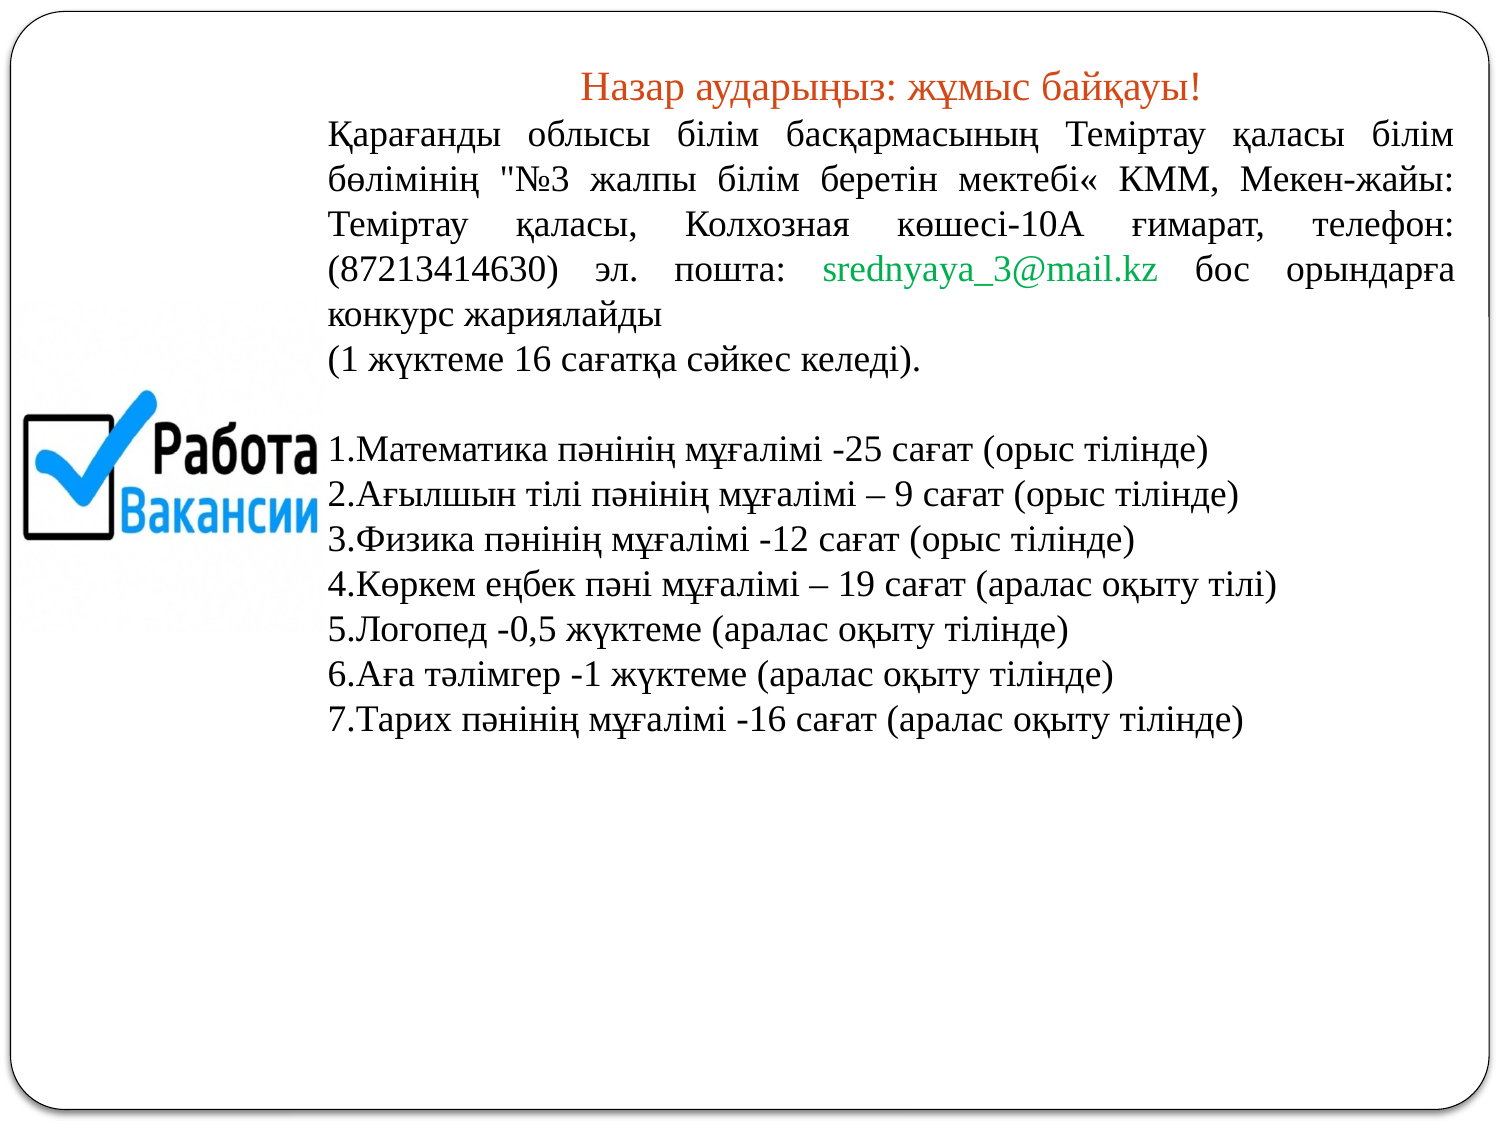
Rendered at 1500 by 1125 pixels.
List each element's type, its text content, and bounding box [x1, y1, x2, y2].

text_box Назар аударыңыз: жұмыс байқауы! Қарағанды облысы білім басқармасының Теміртау қаласы білім бөлімінің "№3 жалпы білім беретін мектебі« КММ, Мекен-жайы: Теміртау қаласы, Колхозная көшесі-10А ғимарат, телефон: (87213414630) эл. пошта: srednyaya_3@mail.kz бос орындарға конкурс жариялайды (1 жүктеме 16 сағатқа сәйкес келеді). 1.Математика пәнінің мұғалімі -25 сағат (орыс тілінде) 2.Ағылшын тілі пәнінің мұғалімі – 9 сағат (орыс тілінде) 3.Физика пәнінің мұғалімі -12 сағат (орыс тілінде) 4.Көркем еңбек пәні мұғалімі – 19 сағат (аралас оқыту тілі) 5.Логопед -0,5 жүктеме (аралас оқыту тілінде) 6.Аға тәлімгер -1 жүктеме (аралас оқыту тілінде) 7.Тарих пәнінің мұғалімі -16 сағат (аралас оқыту тілінде) [312, 1, 1471, 797]
picture [14, 301, 349, 633]
